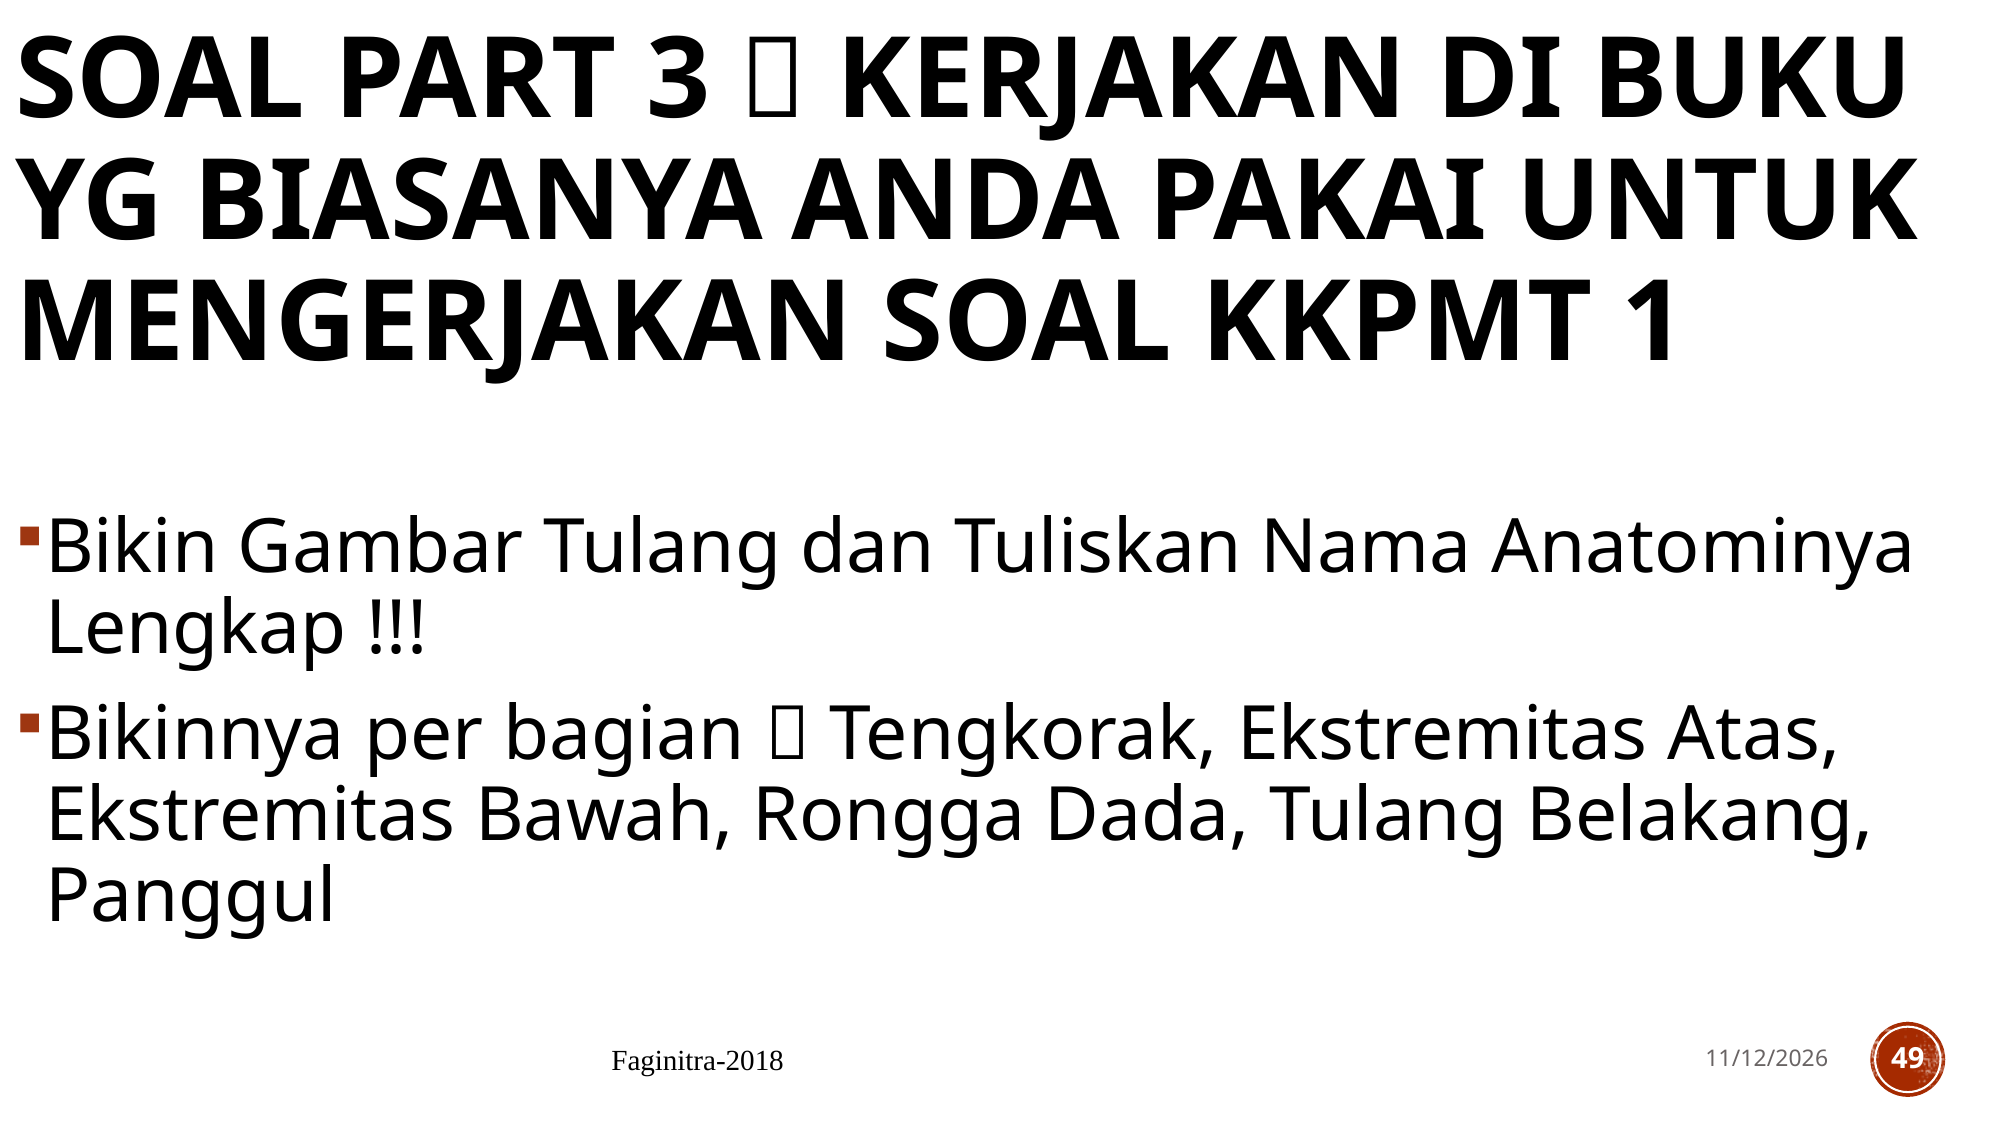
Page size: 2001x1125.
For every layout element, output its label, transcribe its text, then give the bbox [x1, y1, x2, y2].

list Bikin Gambar Tulang dan Tuliskan Nama Anatominya Lengkap !!! Bikinnya per bagian  Tengkorak, Ekstremitas Atas, Ekstremitas Bawah, Rongga Dada, Tulang Belakang, Panggul [0, 500, 2000, 1078]
slide_number 49 [1855, 1028, 1961, 1089]
footer Faginitra-2018 [178, 1028, 1217, 1089]
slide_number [1306, 1028, 1844, 1089]
title Soal Part 3  Kerjakan di Buku yg biasanya anda pakai untuk mengerjakan soal KKPMT 1 [0, 0, 2000, 406]
